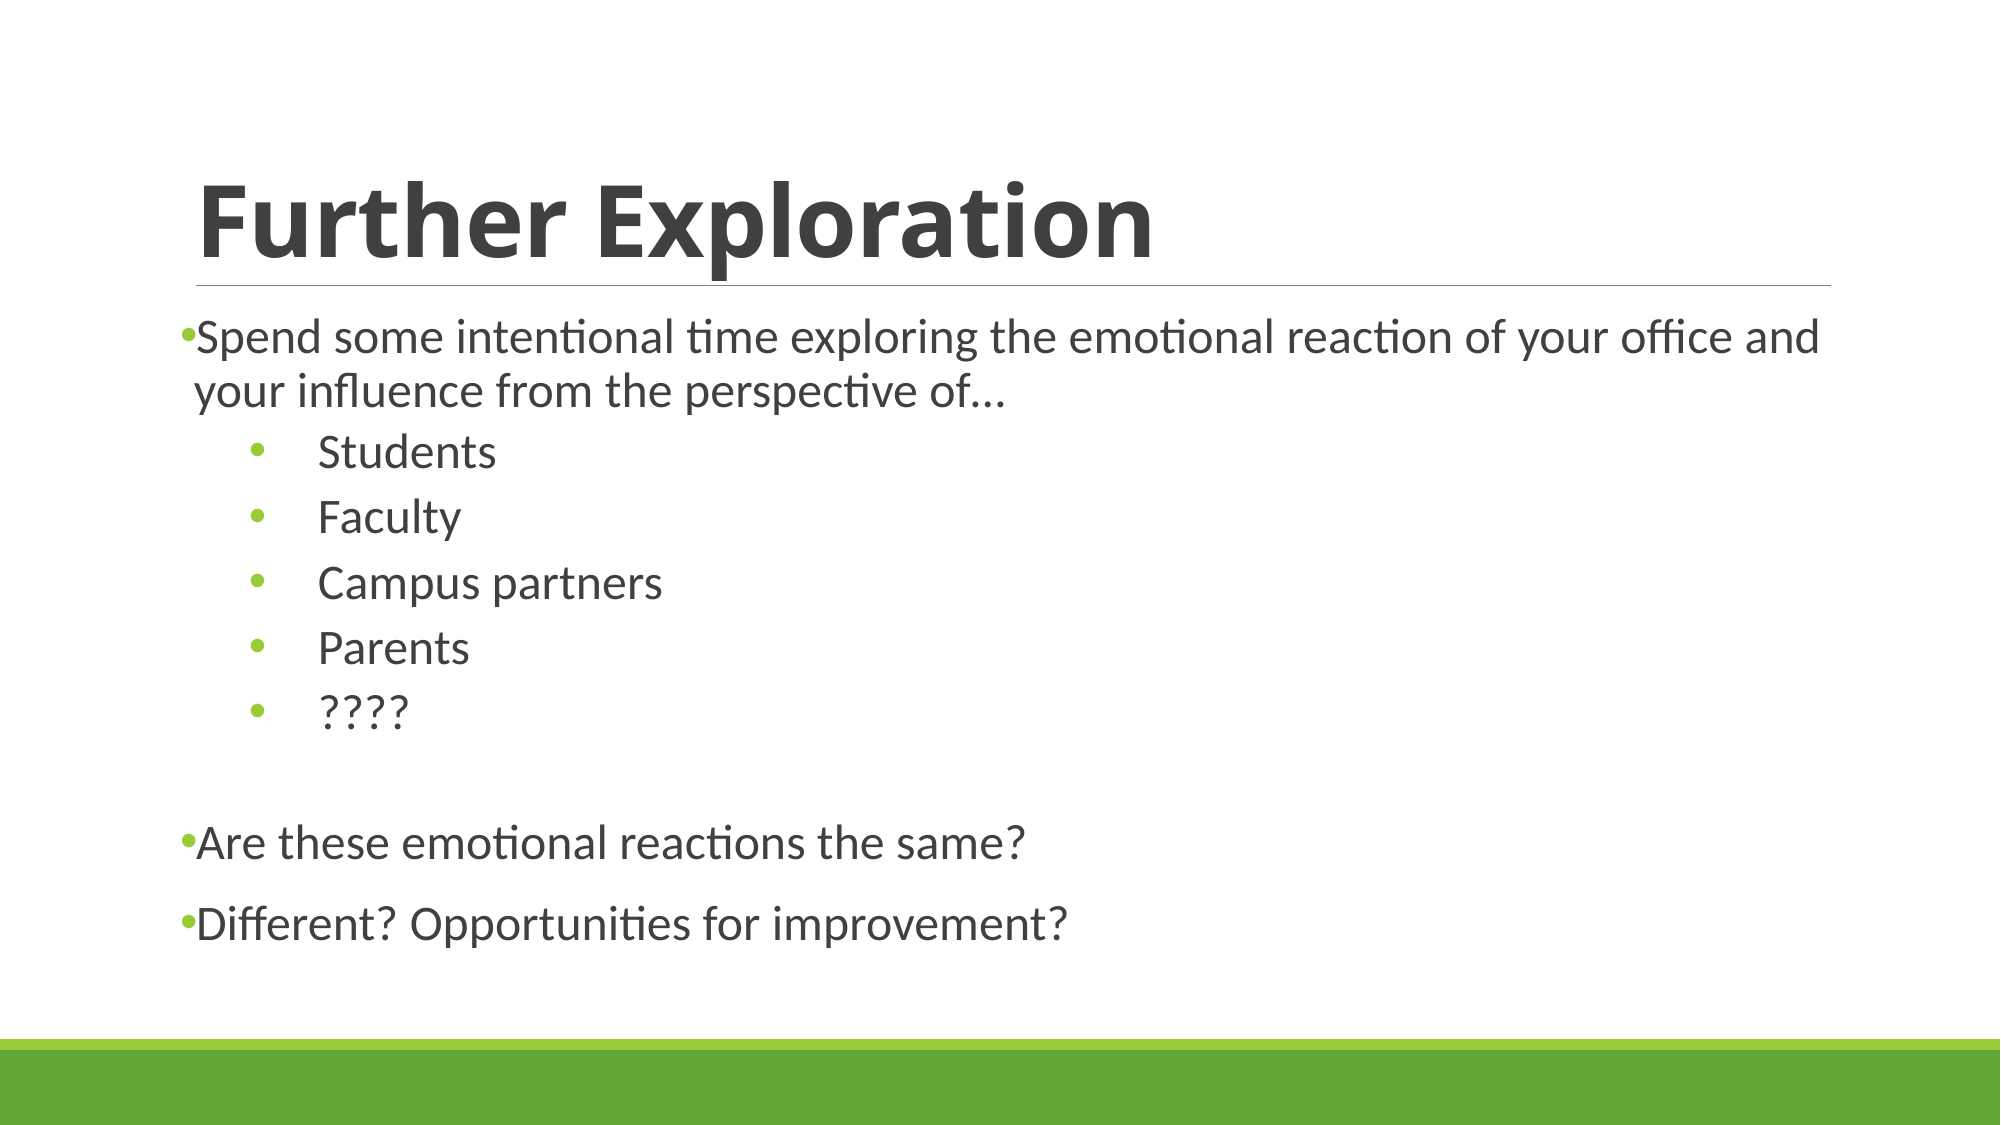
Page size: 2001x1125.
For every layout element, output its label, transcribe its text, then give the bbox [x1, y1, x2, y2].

list Spend some intentional time exploring the emotional reaction of your office and your influence from the perspective of… Students Faculty Campus partners Parents ???? Are these emotional reactions the same? Different? Opportunities for improvement? [180, 302, 1830, 963]
title Further Exploration [180, 47, 1830, 285]
